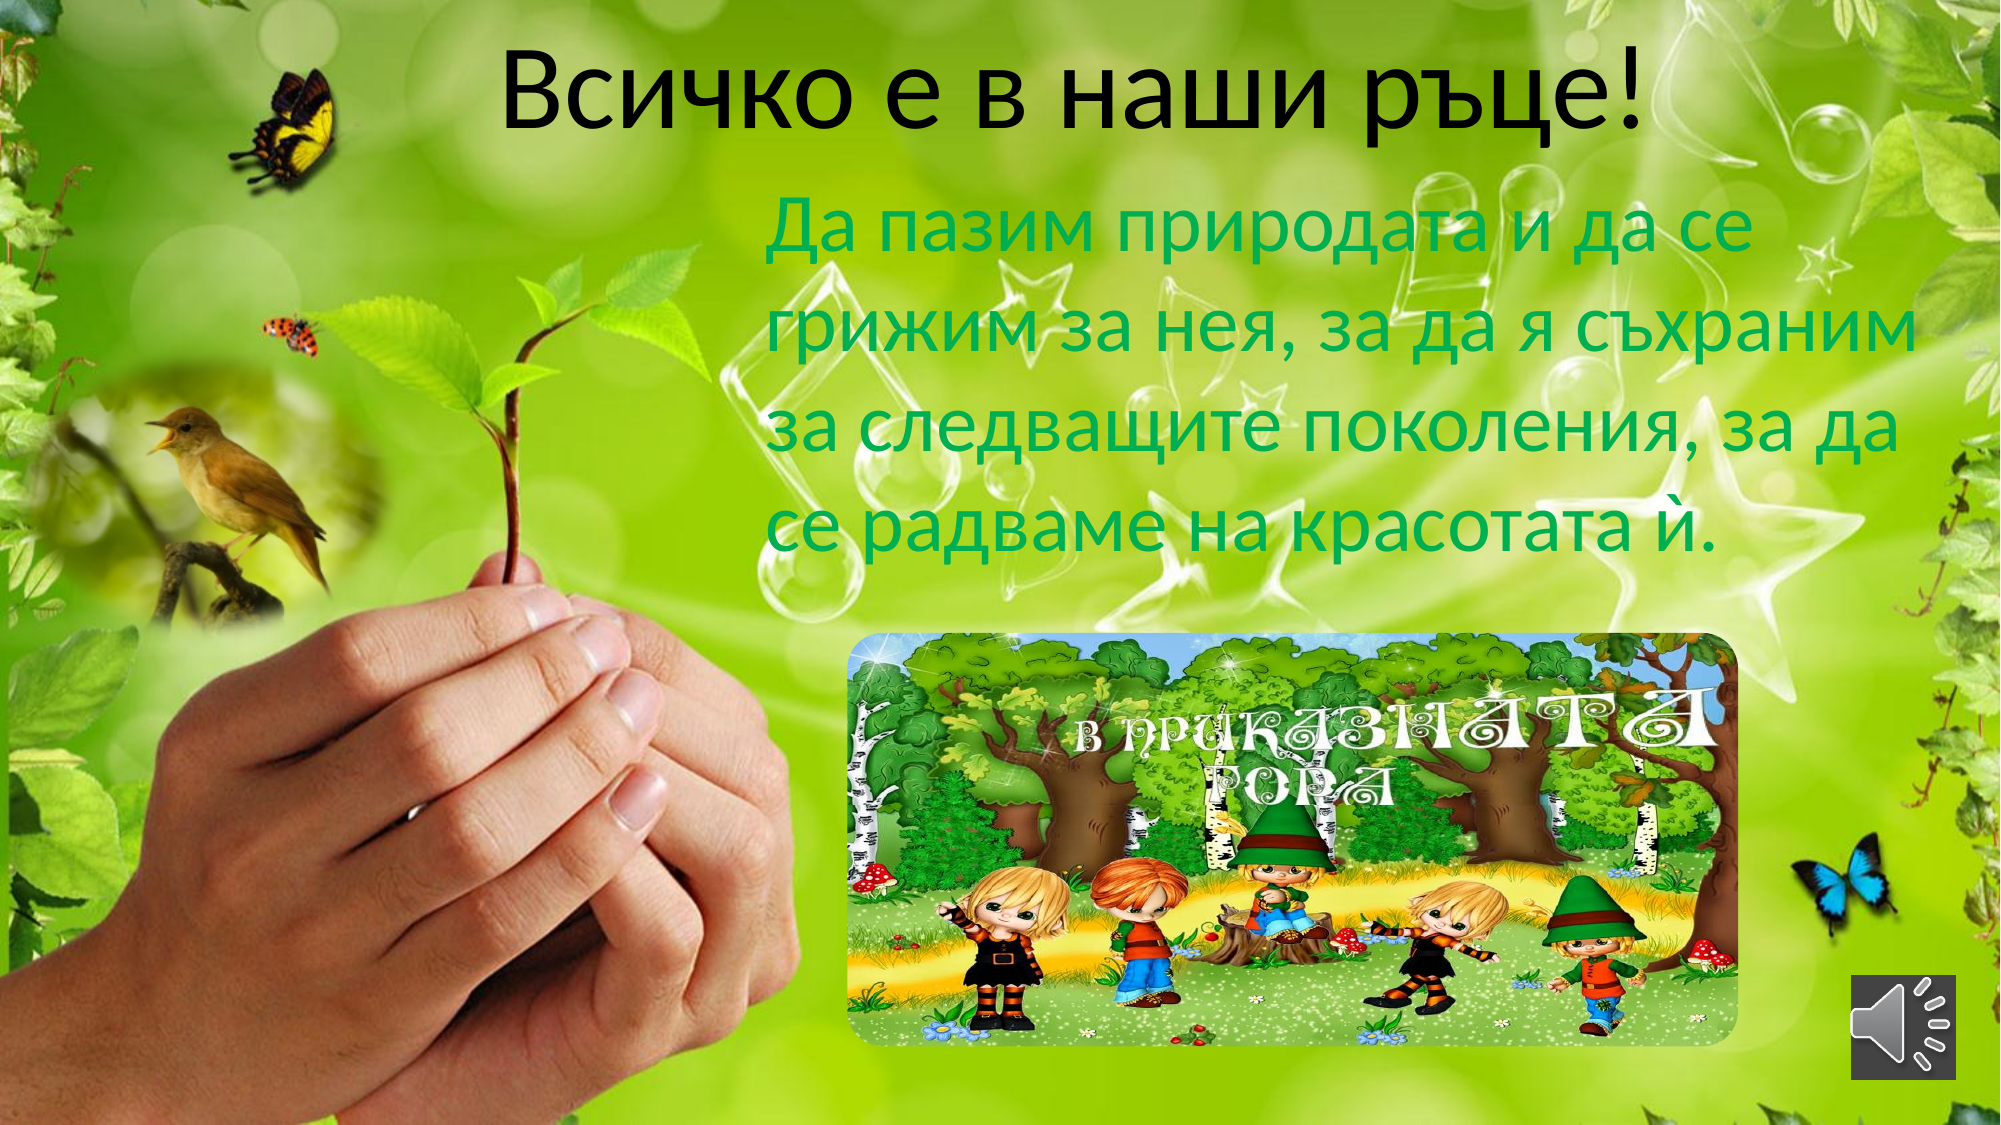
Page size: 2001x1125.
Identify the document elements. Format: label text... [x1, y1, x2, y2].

picture [0, 0, 2001, 1125]
list Да пазим природата и да се грижим за нея, за да я съхраним за следващите поколения, за да се радваме на красотата ѝ. [249, 160, 1978, 633]
title Всичко е в наши ръце! [249, 0, 1900, 160]
